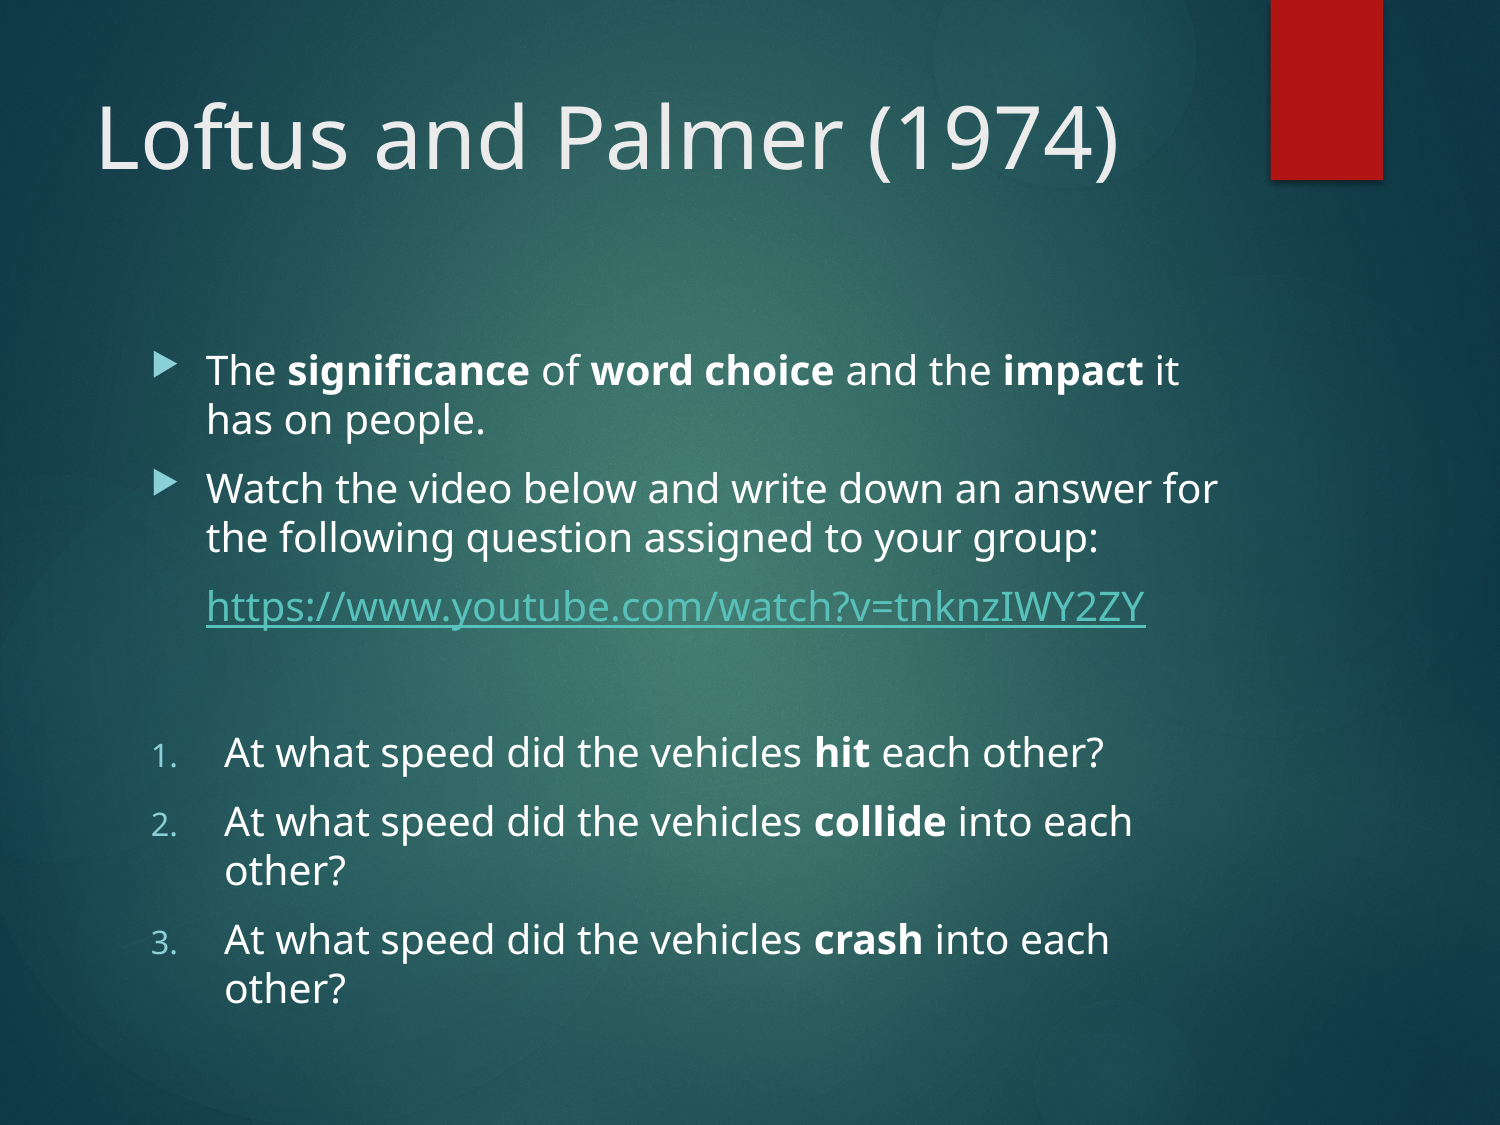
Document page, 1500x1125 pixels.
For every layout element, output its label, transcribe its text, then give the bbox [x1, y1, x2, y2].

list The significance of word choice and the impact it has on people. Watch the video below and write down an answer for the following question assigned to your group: https://www.youtube.com/watch?v=tnknzIWY2ZY At what speed did the vehicles hit each other? At what speed did the vehicles collide into each other? At what speed did the vehicles crash into each other? [135, 336, 1237, 1025]
title Loftus and Palmer (1974) [79, 74, 1237, 304]
